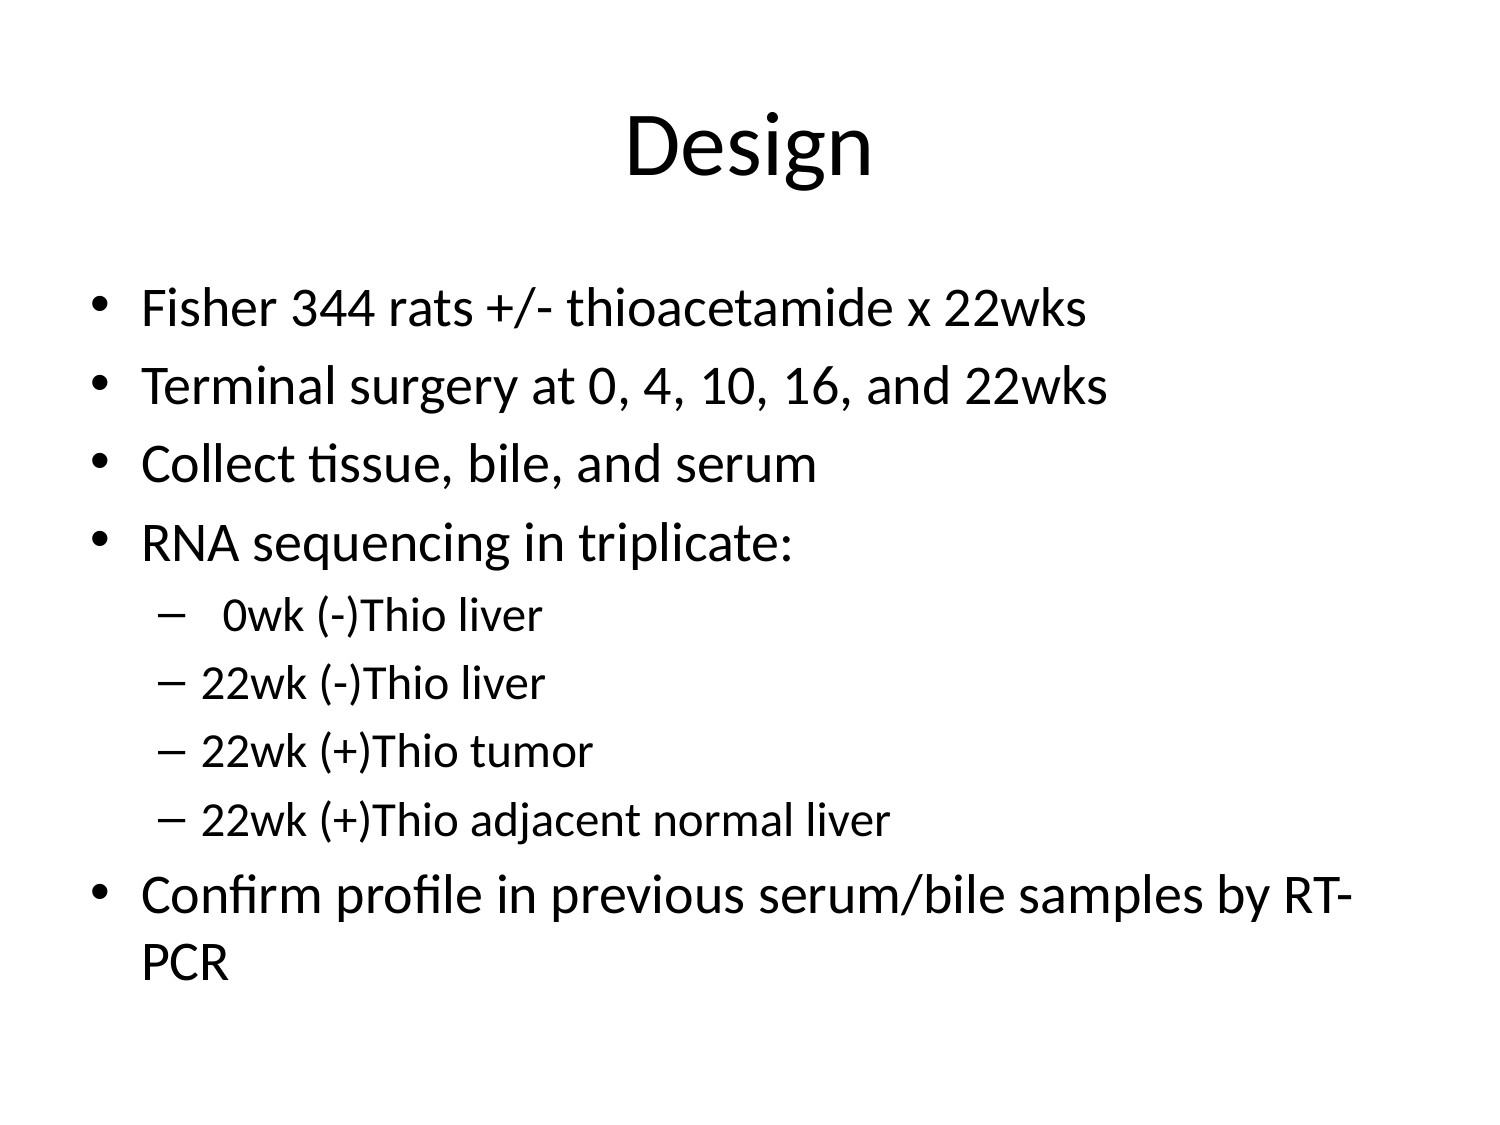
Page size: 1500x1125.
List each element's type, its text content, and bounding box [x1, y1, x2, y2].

title Design [75, 45, 1425, 233]
list Fisher 344 rats +/- thioacetamide x 22wks Terminal surgery at 0, 4, 10, 16, and 22wks Collect tissue, bile, and serum RNA sequencing in triplicate: 0wk (-)Thio liver 22wk (-)Thio liver 22wk (+)Thio tumor 22wk (+)Thio adjacent normal liver Confirm profile in previous serum/bile samples by RT-PCR [75, 262, 1425, 1005]
